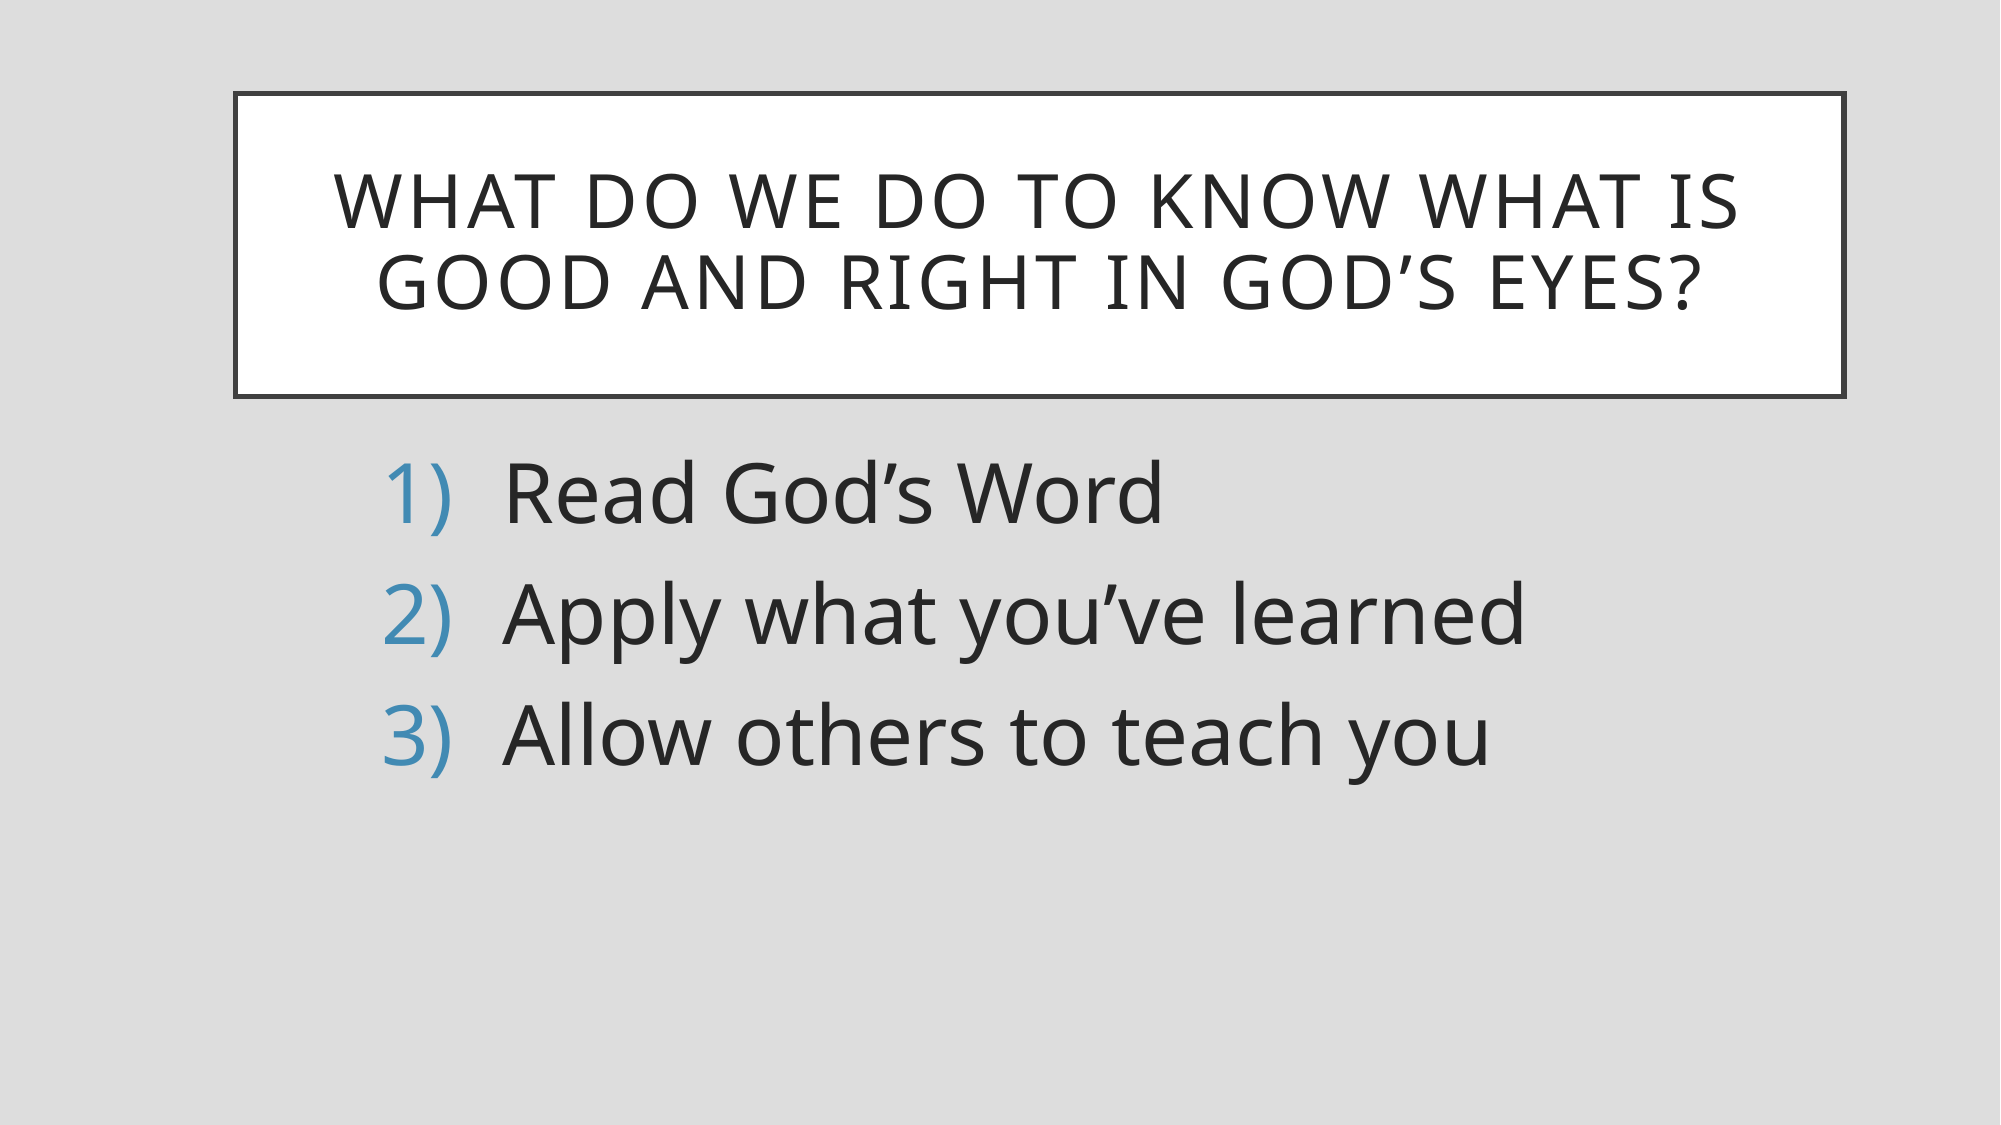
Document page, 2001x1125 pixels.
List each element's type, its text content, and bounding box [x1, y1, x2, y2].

title What do we do to know what is good and right in God’s eyes? [233, 91, 1847, 399]
list Read God’s Word Apply what you’ve learned Allow others to teach you [366, 432, 1634, 942]
